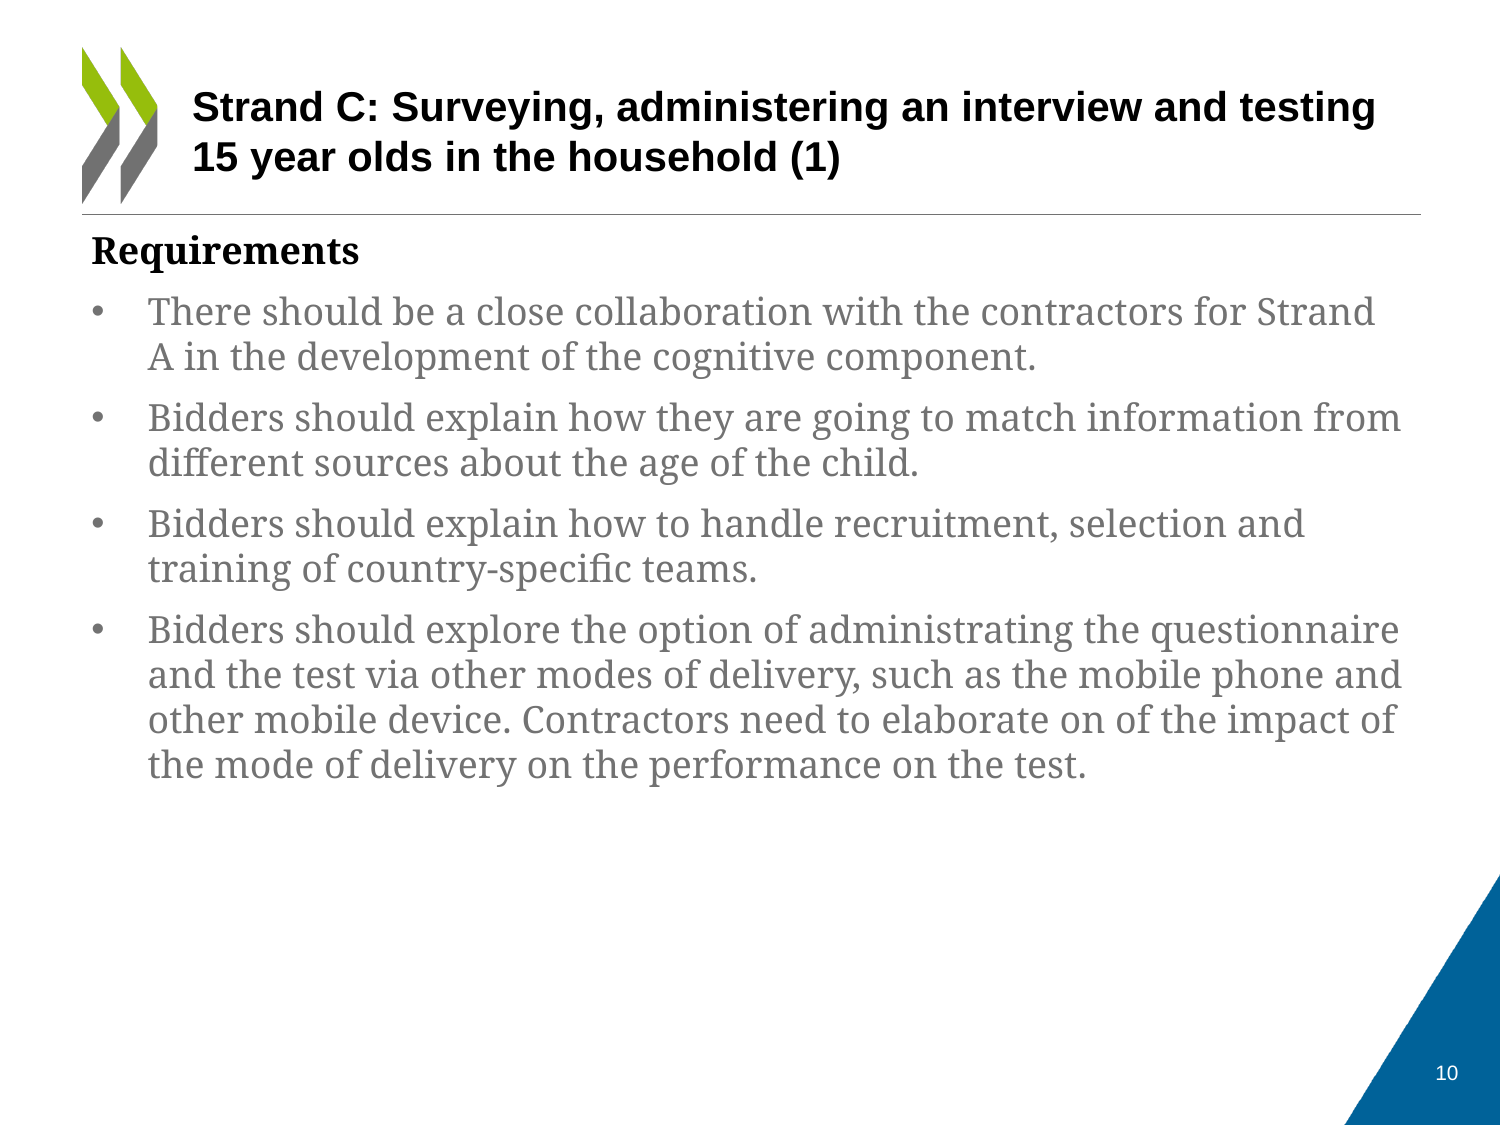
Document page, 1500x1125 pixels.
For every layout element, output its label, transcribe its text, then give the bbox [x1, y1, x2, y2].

list Requirements There should be a close collaboration with the contractors for Strand A in the development of the cognitive component. Bidders should explain how they are going to match information from different sources about the age of the child. Bidders should explain how to handle recruitment, selection and training of country-specific teams. Bidders should explore the option of administrating the questionnaire and the test via other modes of delivery, such as the mobile phone and other mobile device. Contractors need to elaborate on of the impact of the mode of delivery on the performance on the test. [76, 219, 1425, 1006]
slide_number 10 [1417, 1051, 1474, 1092]
title Strand C: Surveying, administering an interview and testing 15 year olds in the household (1) [177, 38, 1394, 207]
picture [1344, 874, 1500, 1125]
